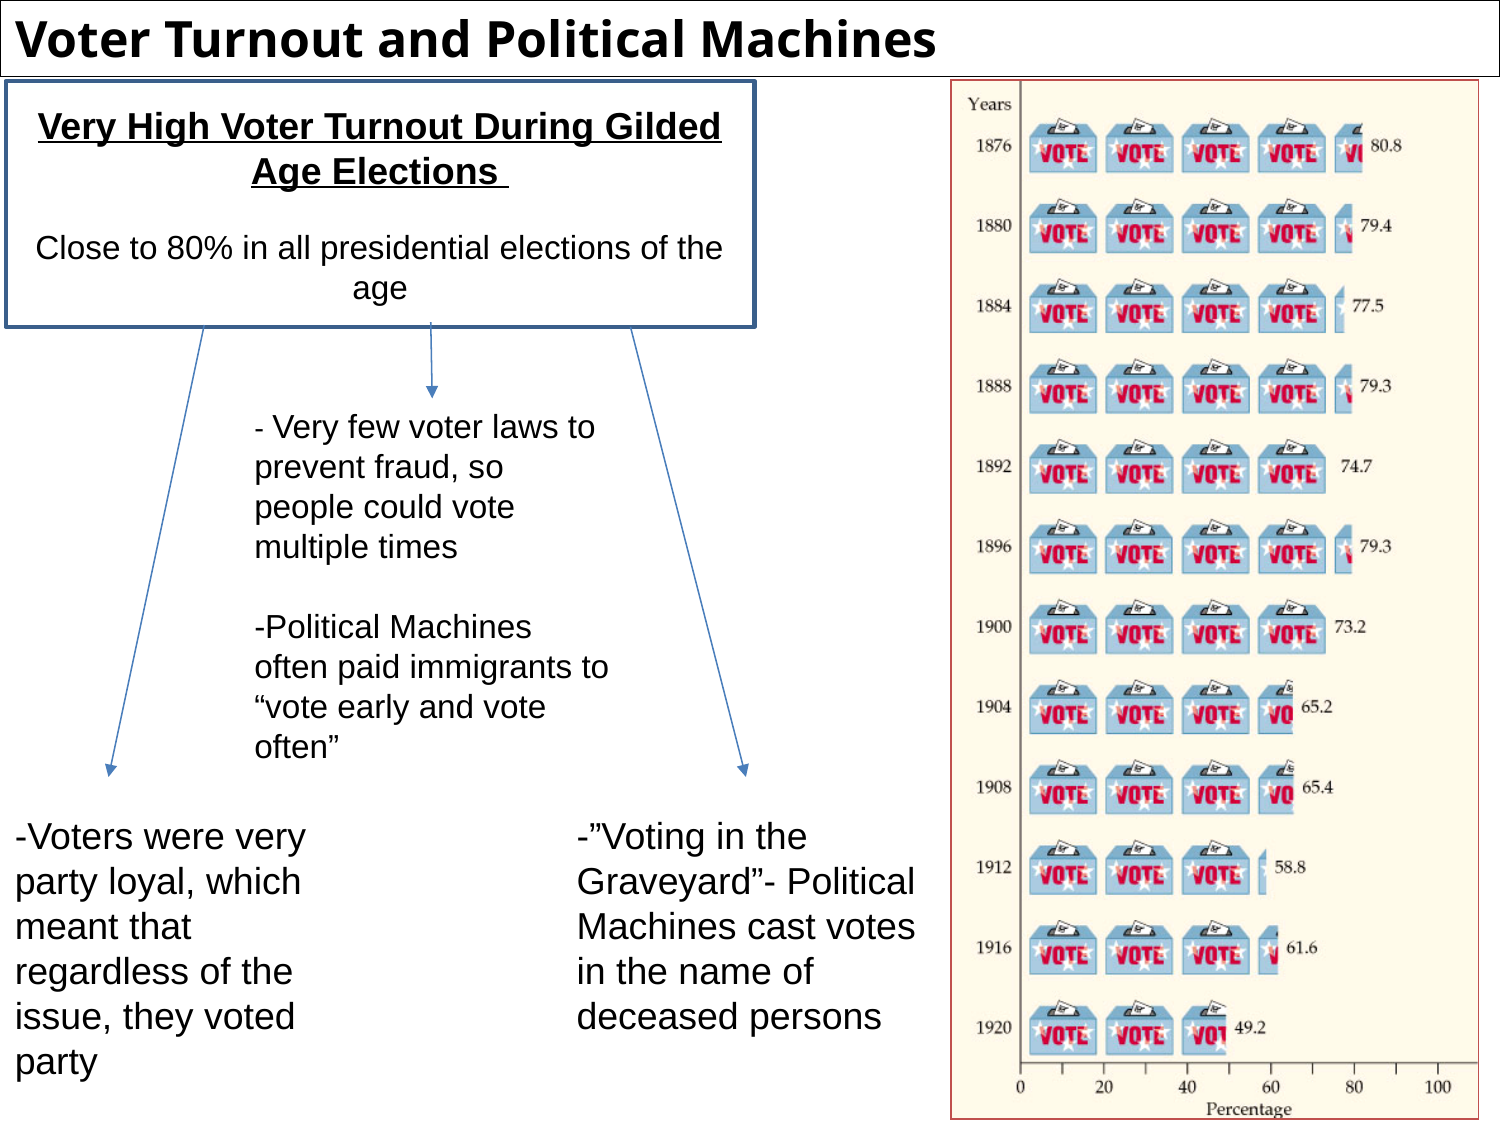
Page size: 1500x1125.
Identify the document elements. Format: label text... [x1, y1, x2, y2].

text_box -”Voting in the Graveyard”- Political Machines cast votes in the name of deceased persons [561, 804, 946, 1045]
picture [951, 80, 1478, 1119]
text_box Voter Turnout and Political Machines [0, 0, 1500, 77]
text_box -Voters were very party loyal, which meant that regardless of the issue, they voted party [0, 804, 386, 1090]
text_box Very High Voter Turnout During Gilded Age Elections Close to 80% in all presidential elections of the age [4, 79, 757, 329]
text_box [630, 326, 747, 778]
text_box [108, 324, 205, 778]
text_box - Very few voter laws to prevent fraud, so people could vote multiple times -Political Machines often paid immigrants to “vote early and vote often” [239, 398, 625, 773]
